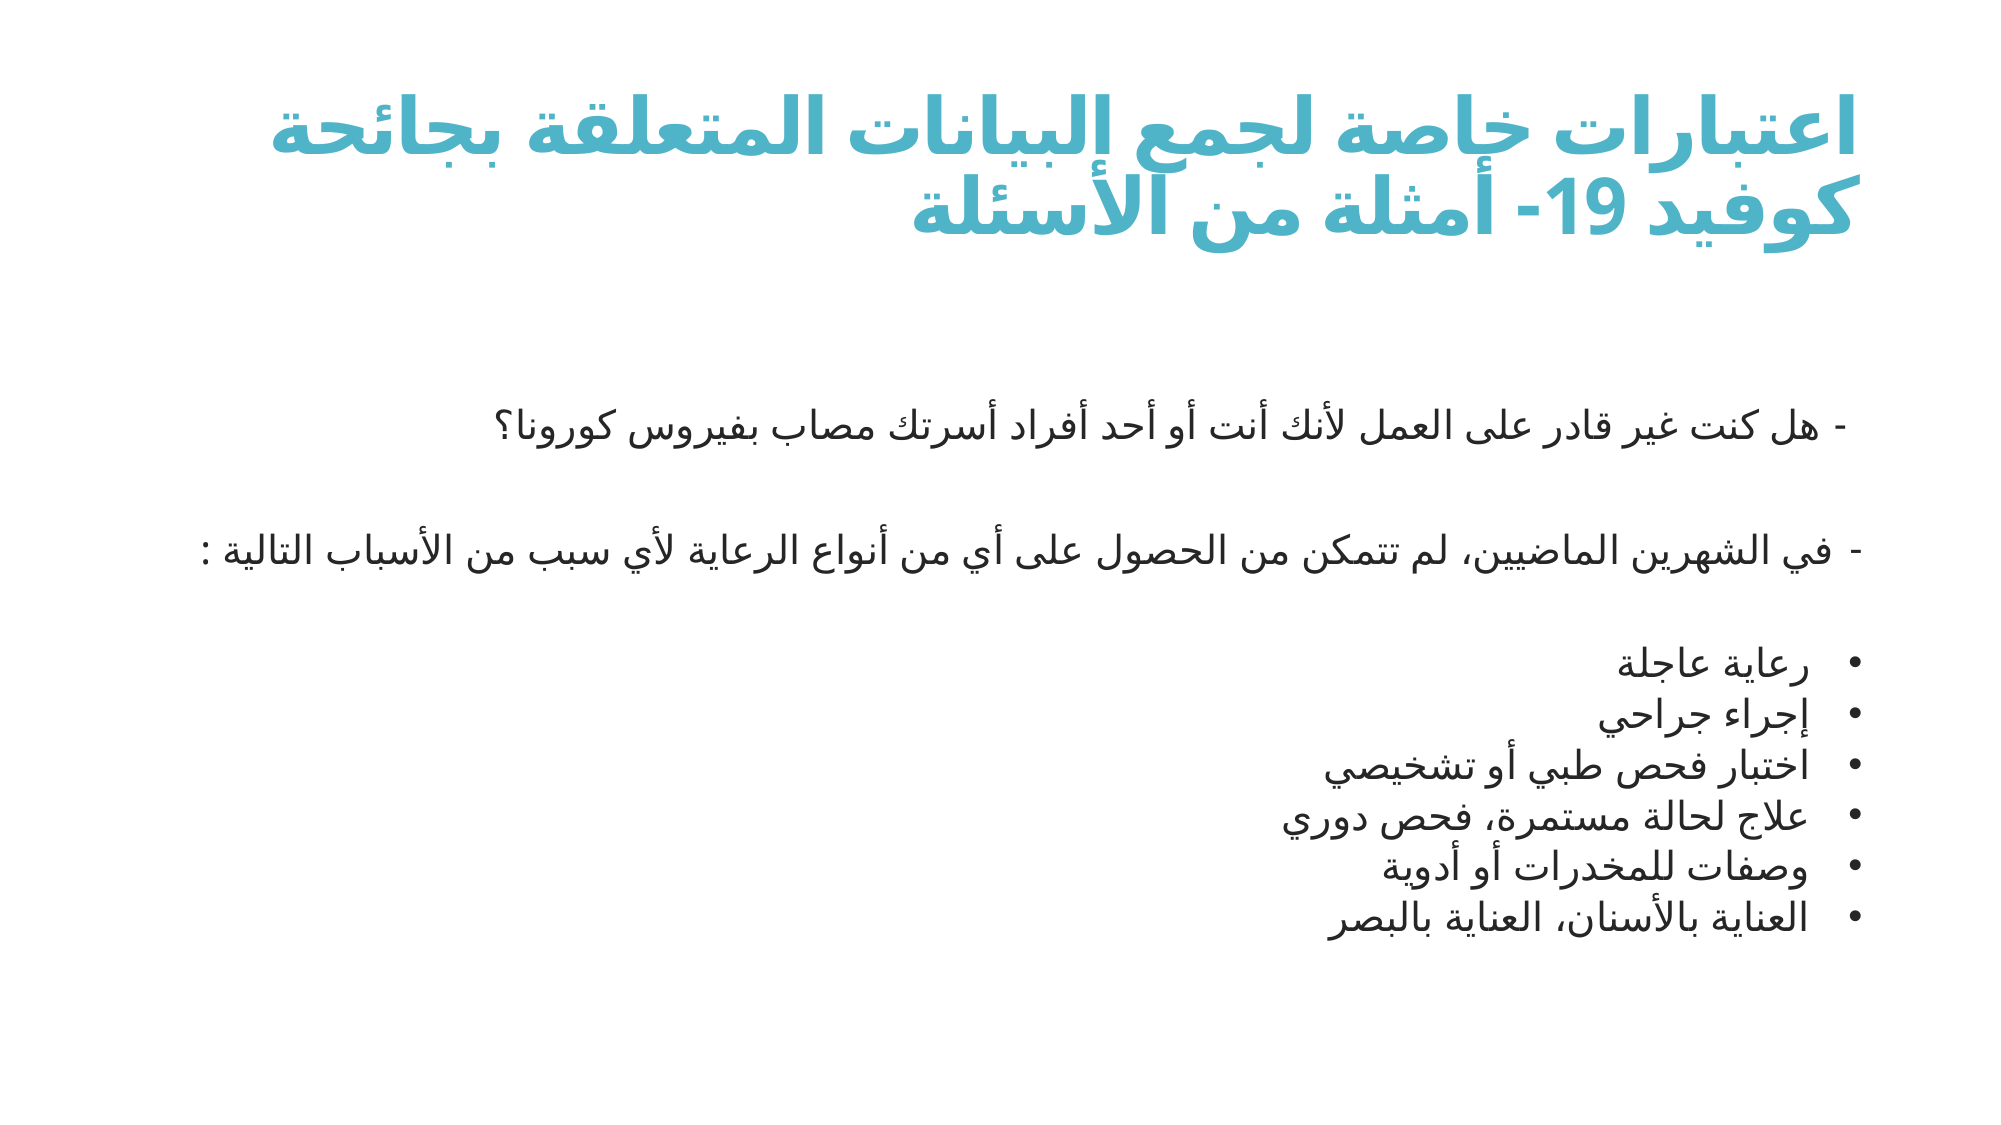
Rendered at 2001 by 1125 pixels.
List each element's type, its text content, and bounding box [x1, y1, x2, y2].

list - هل كنت غير قادر على العمل لأنك أنت أو أحد أفراد أسرتك مصاب بفيروس كورونا؟ في الشهرين الماضيين، لم تتمكن من الحصول على أي من أنواع الرعاية لأي سبب من الأسباب التالية : رعاية عاجلة إجراء جراحي اختبار فحص طبي أو تشخيصي علاج لحالة مستمرة، فحص دوري وصفات للمخدرات أو أدوية العناية بالأسنان، العناية بالبصر [111, 329, 1876, 948]
title اعتبارات خاصة لجمع البيانات المتعلقة بجائحة كوفيد 19- أمثلة من الأسئلة [107, 81, 1875, 354]
